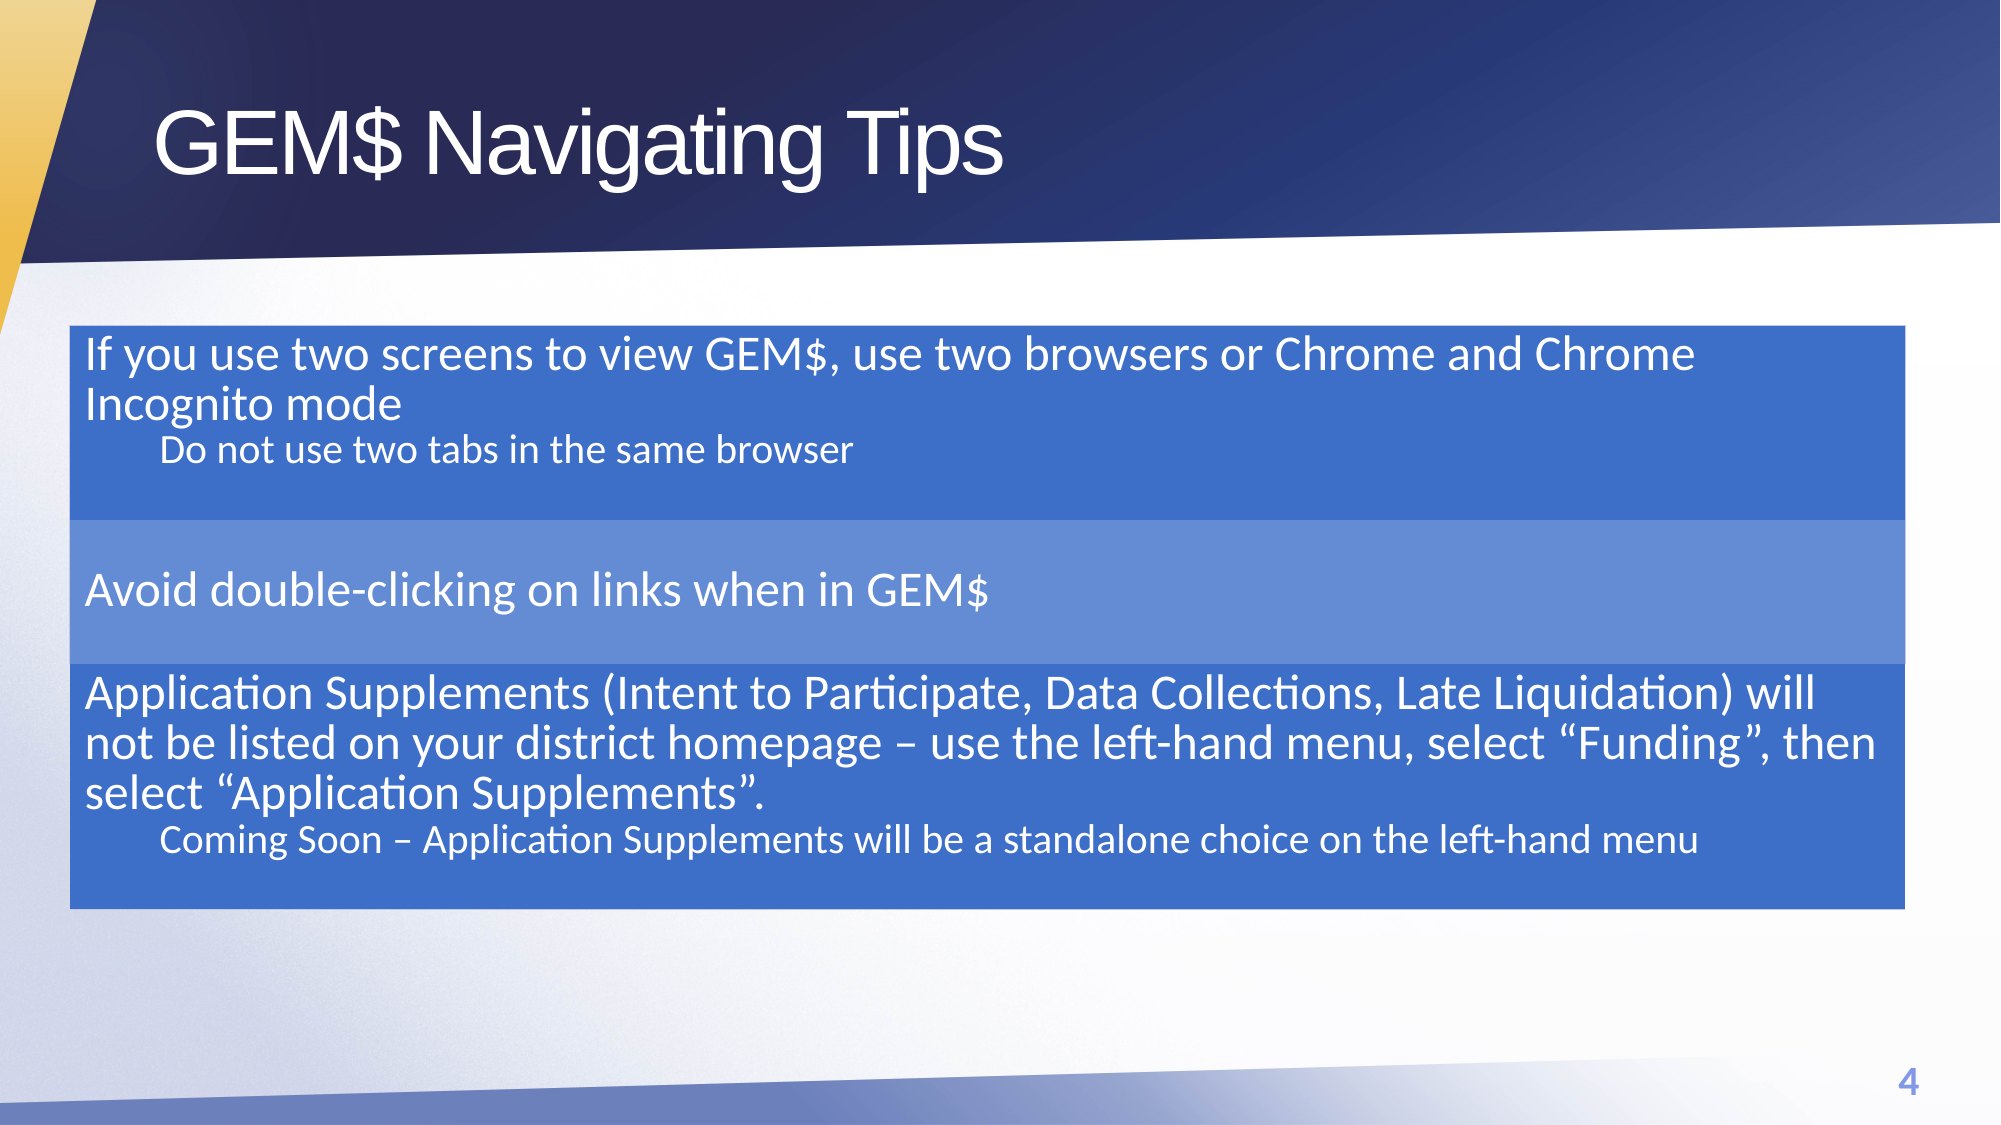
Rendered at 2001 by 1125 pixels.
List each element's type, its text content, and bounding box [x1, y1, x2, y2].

picture [0, 0, 2000, 1125]
table_cell Application Supplements (Intent to Participate, Data Collections, Late Liquidation) will not be listed on your district homepage – use the left-hand menu, select “Funding”, then select “Application Supplements”. Coming Soon – Application Supplements will be a standalone choice on the left-hand menu [70, 664, 1905, 909]
title GEM$ Navigating Tips [137, 59, 1863, 231]
table_header If you use two screens to view GEM$, use two browsers or Chrome and Chrome Incognito mode Do not use two tabs in the same browser [70, 326, 1905, 520]
table_cell Avoid double-clicking on links when in GEM$ [70, 520, 1905, 664]
